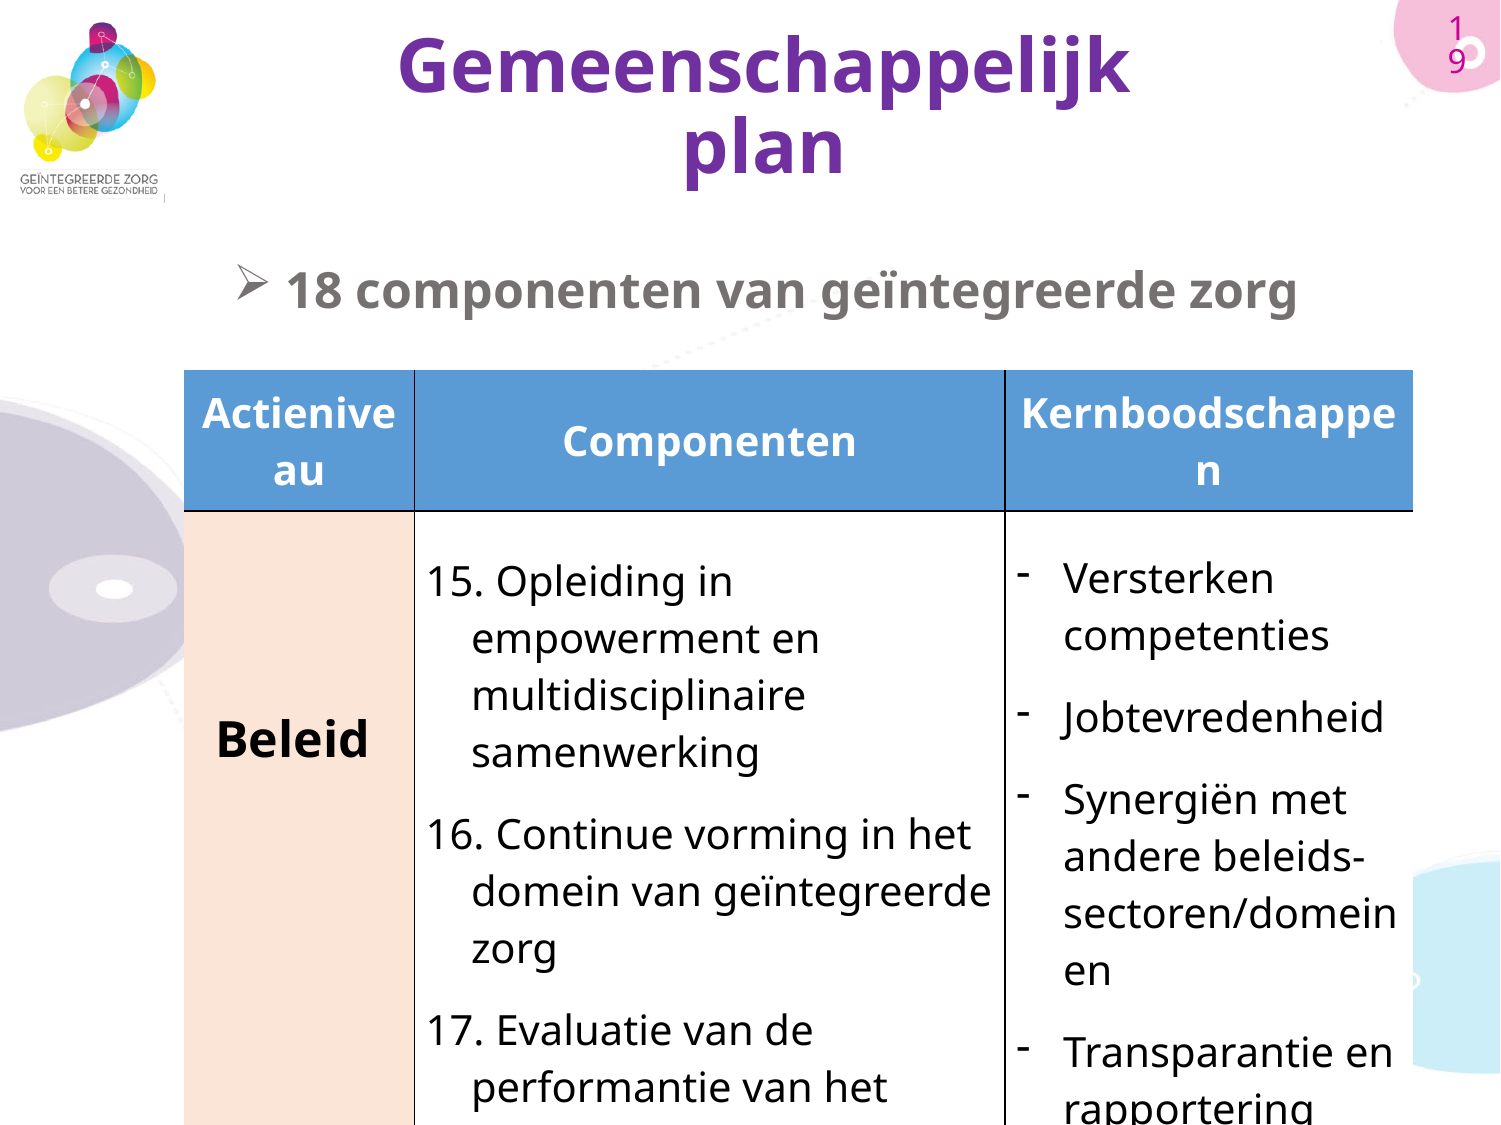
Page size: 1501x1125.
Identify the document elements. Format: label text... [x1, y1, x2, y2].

picture [0, 0, 1501, 1125]
table_header Actieniveau [184, 370, 414, 510]
table_header Kernboodschappen [1006, 370, 1413, 510]
table_header Componenten [415, 370, 1004, 510]
table_cell 15. Opleiding in empowerment en multidisciplinaire samenwerking 16. Continue vorming in het domein van geïntegreerde zorg 17. Evaluatie van de performantie van het systeem 18. Beroepsattractiviteit [415, 512, 1004, 1125]
table_cell Versterken competenties Jobtevredenheid Synergiën met andere beleids-sectoren/domeinen Transparantie en rapportering [1006, 512, 1413, 1125]
title Gemeenschappelijk plan [319, 0, 1209, 217]
slide_number 19 [1432, 0, 1501, 60]
list 18 componenten van geïntegreerde zorg [218, 257, 1482, 810]
table_cell Beleid [184, 512, 414, 1125]
